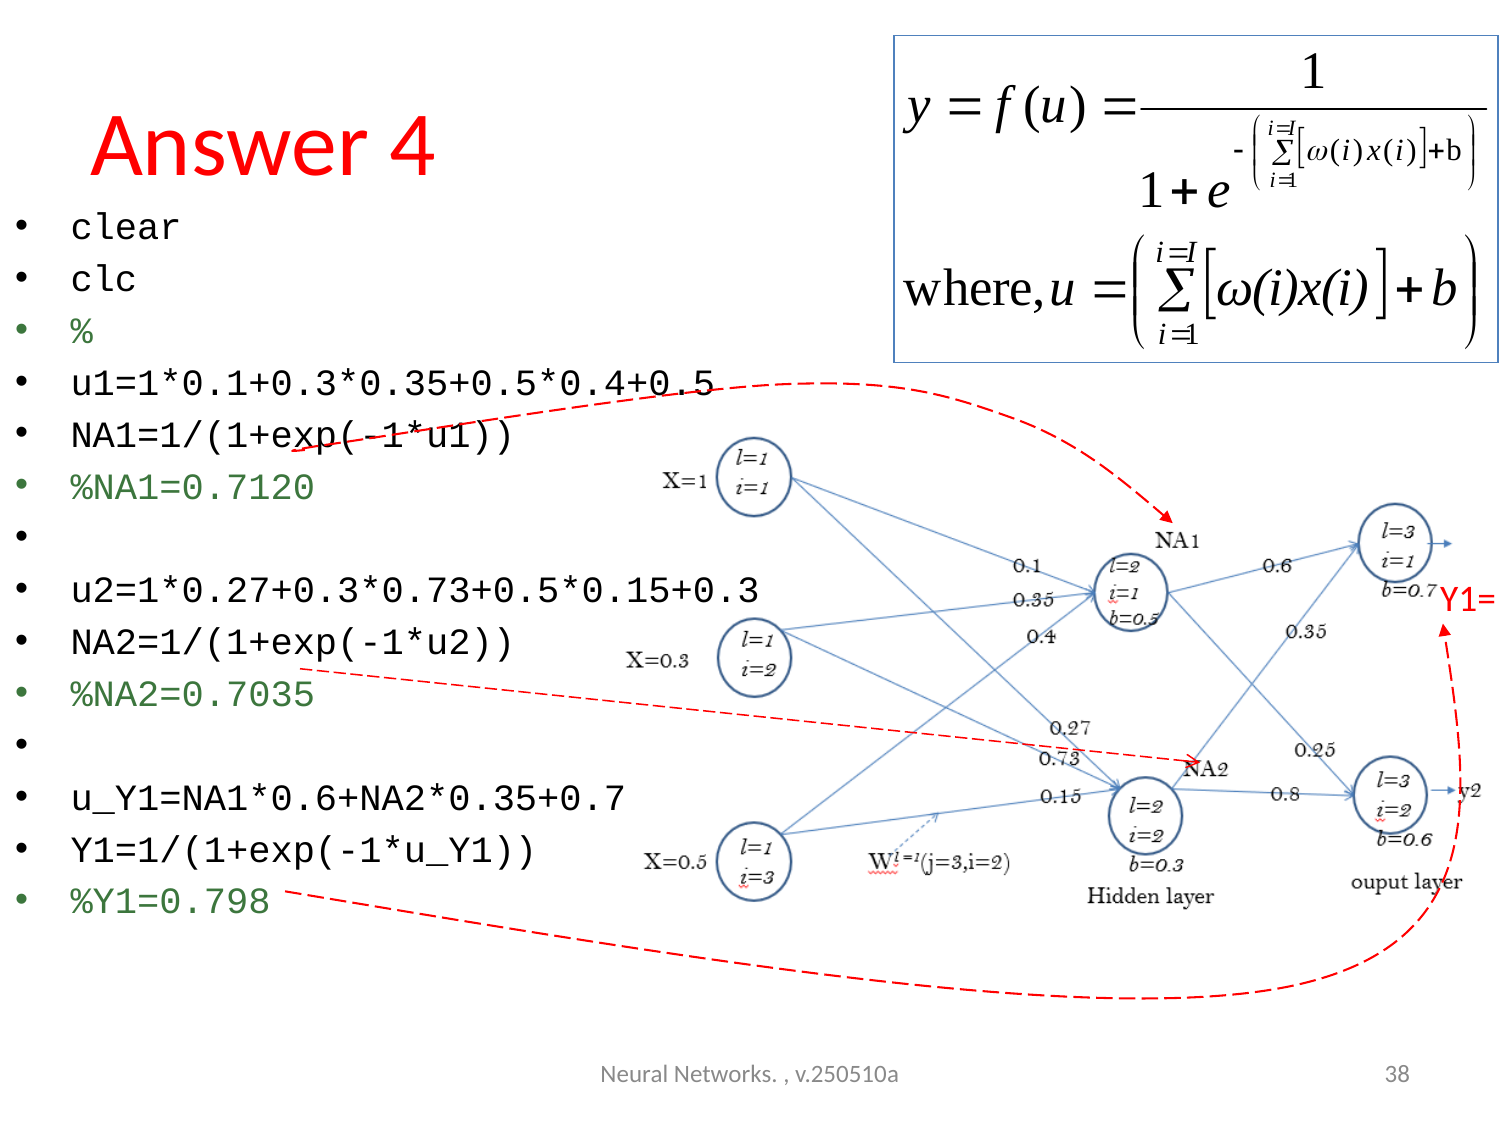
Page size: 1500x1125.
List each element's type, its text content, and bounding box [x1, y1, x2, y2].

text_box [290, 381, 1024, 476]
list clear clc % u1=1*0.1+0.3*0.35+0.5*0.4+0.5 NA1=1/(1+exp(-1*u1)) %NA1=0.7120 u2=1*0.27+0.3*0.73+0.5*0.15+0.3 NA2=1/(1+exp(-1*u2)) %NA2=0.7035 u_Y1=NA1*0.6+NA2*0.35+0.7 Y1=1/(1+exp(-1*u_Y1)) %Y1=0.798 [0, 195, 1350, 938]
title Answer 4 [75, 45, 889, 195]
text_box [299, 668, 1201, 763]
slide_number 38 [1074, 1042, 1425, 1103]
picture [610, 421, 1500, 924]
footer Neural Networks. , v.250510a [512, 1042, 988, 1103]
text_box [894, 35, 1498, 362]
text_box [284, 817, 1406, 1001]
